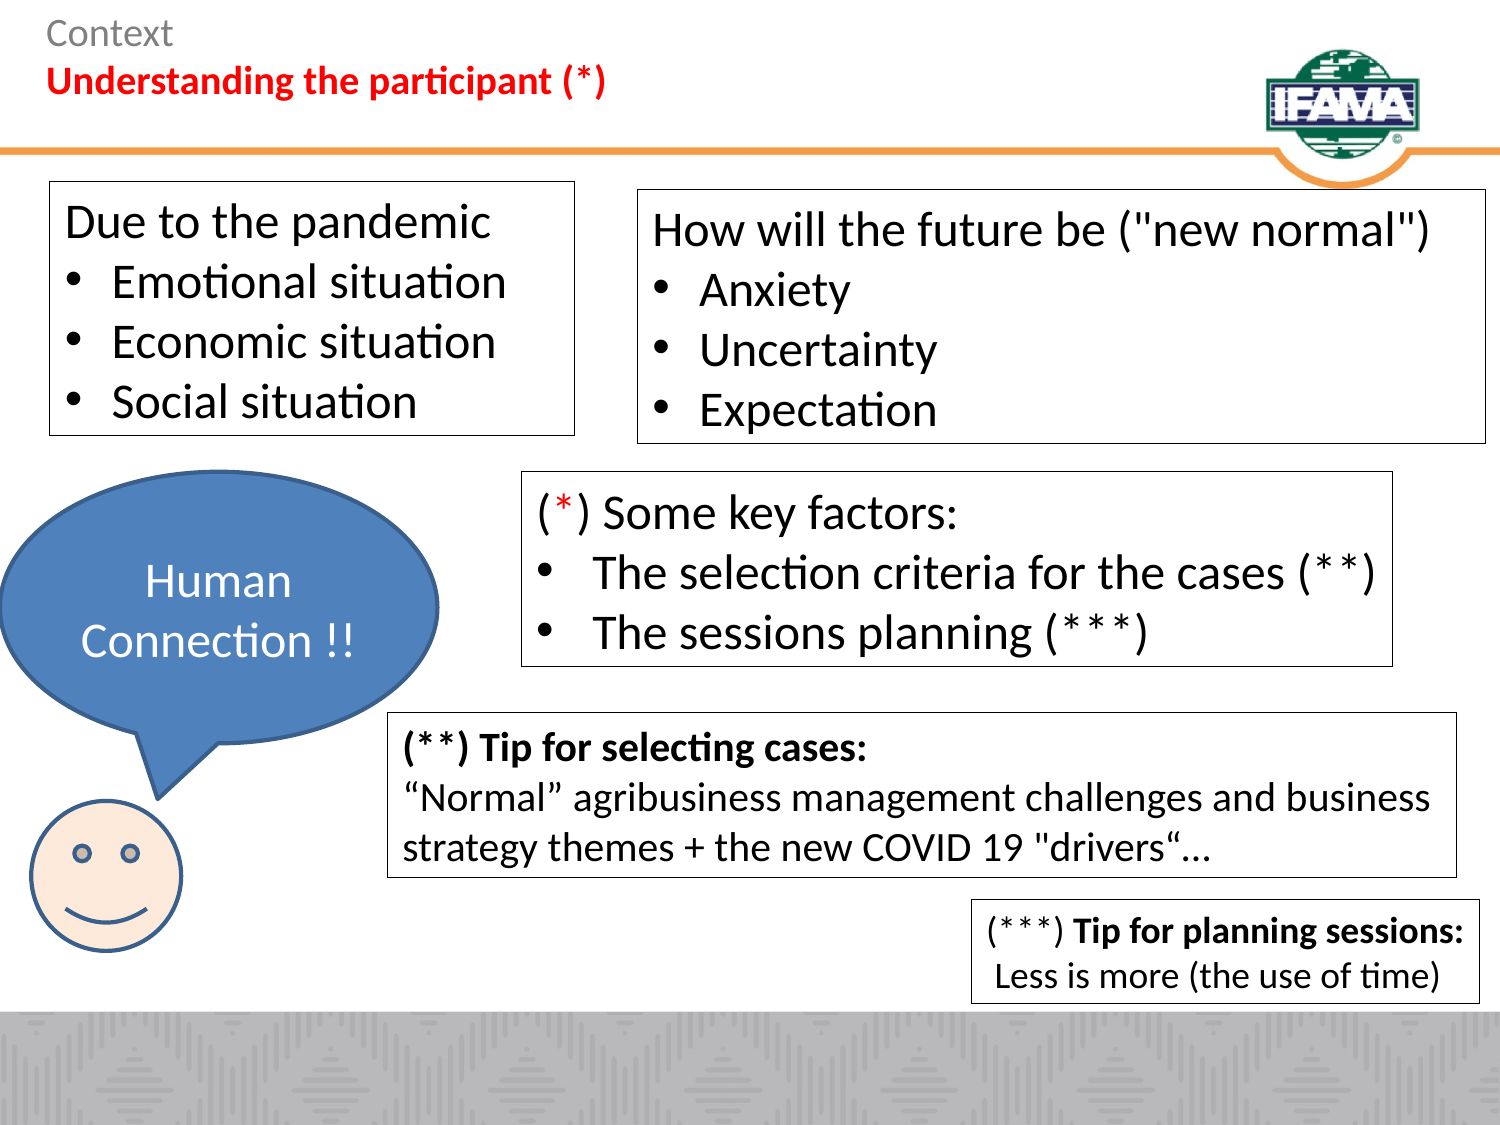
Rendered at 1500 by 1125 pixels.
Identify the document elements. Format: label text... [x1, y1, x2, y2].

title Context Understanding the participant (*) [31, 0, 1382, 111]
text_box [29, 798, 184, 954]
picture [0, 0, 1500, 1125]
text_box (*) Some key factors: The selection criteria for the cases (**) The sessions planning (***) [521, 471, 1393, 667]
text_box (**) Tip for selecting cases: “Normal” agribusiness management challenges and business strategy themes + the new COVID 19 "drivers“… [387, 712, 1457, 878]
text_box Human Connection !! [0, 469, 440, 802]
text_box (***) Tip for planning sessions: Less is more (the use of time) [971, 899, 1480, 1004]
text_box Due to the pandemic Emotional situation Economic situation Social situation [49, 181, 575, 436]
text_box How will the future be ("new normal") Anxiety Uncertainty Expectation [637, 189, 1486, 444]
